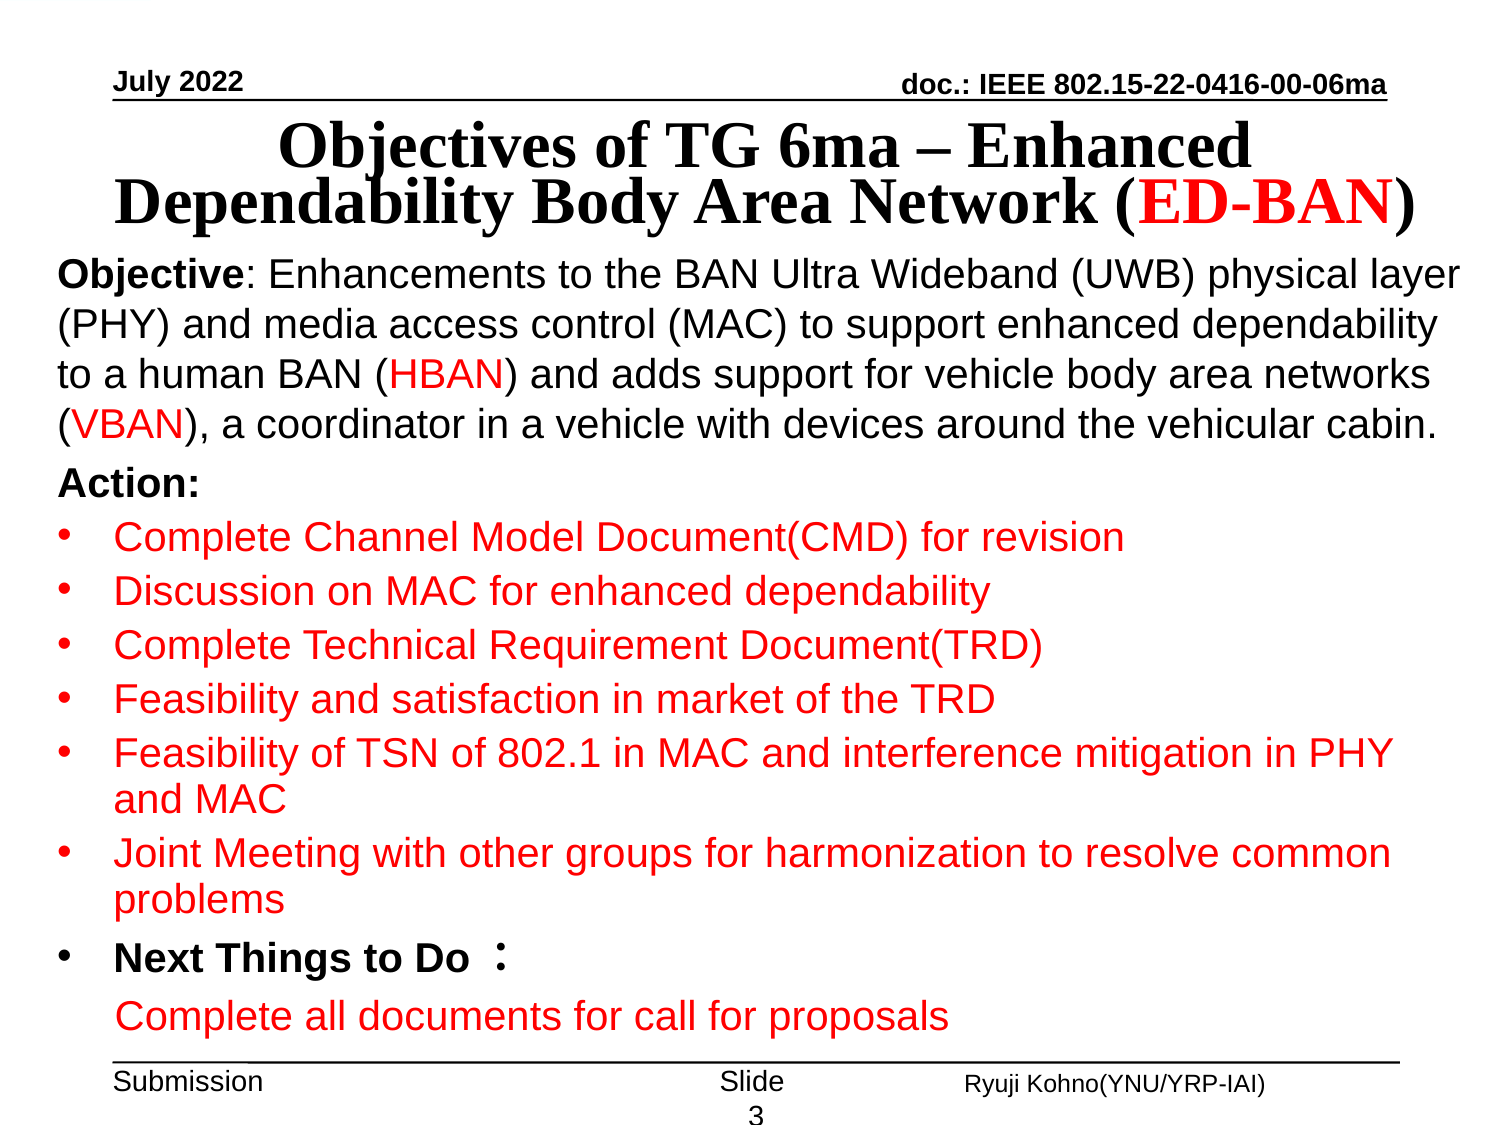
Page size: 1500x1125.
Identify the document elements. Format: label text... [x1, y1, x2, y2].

slide_number Slide 3 [712, 1062, 800, 1093]
list Objective: Enhancements to the BAN Ultra Wideband (UWB) physical layer (PHY) and media access control (MAC) to support enhanced dependability to a human BAN (HBAN) and adds support for vehicle body area networks (VBAN), a coordinator in a vehicle with devices around the vehicular cabin. Action: Complete Channel Model Document(CMD) for revision Discussion on MAC for enhanced dependability Complete Technical Requirement Document(TRD) Feasibility and satisfaction in market of the TRD Feasibility of TSN of 802.1 in MAC and interference mitigation in PHY and MAC Joint Meeting with other groups for harmonization to resolve common problems Next Things to Do： Complete all documents for call for proposals [41, 239, 1490, 1094]
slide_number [112, 62, 375, 98]
title Objectives of TG 6ma – Enhanced Dependability Body Area Network (ED-BAN) [81, 118, 1451, 243]
